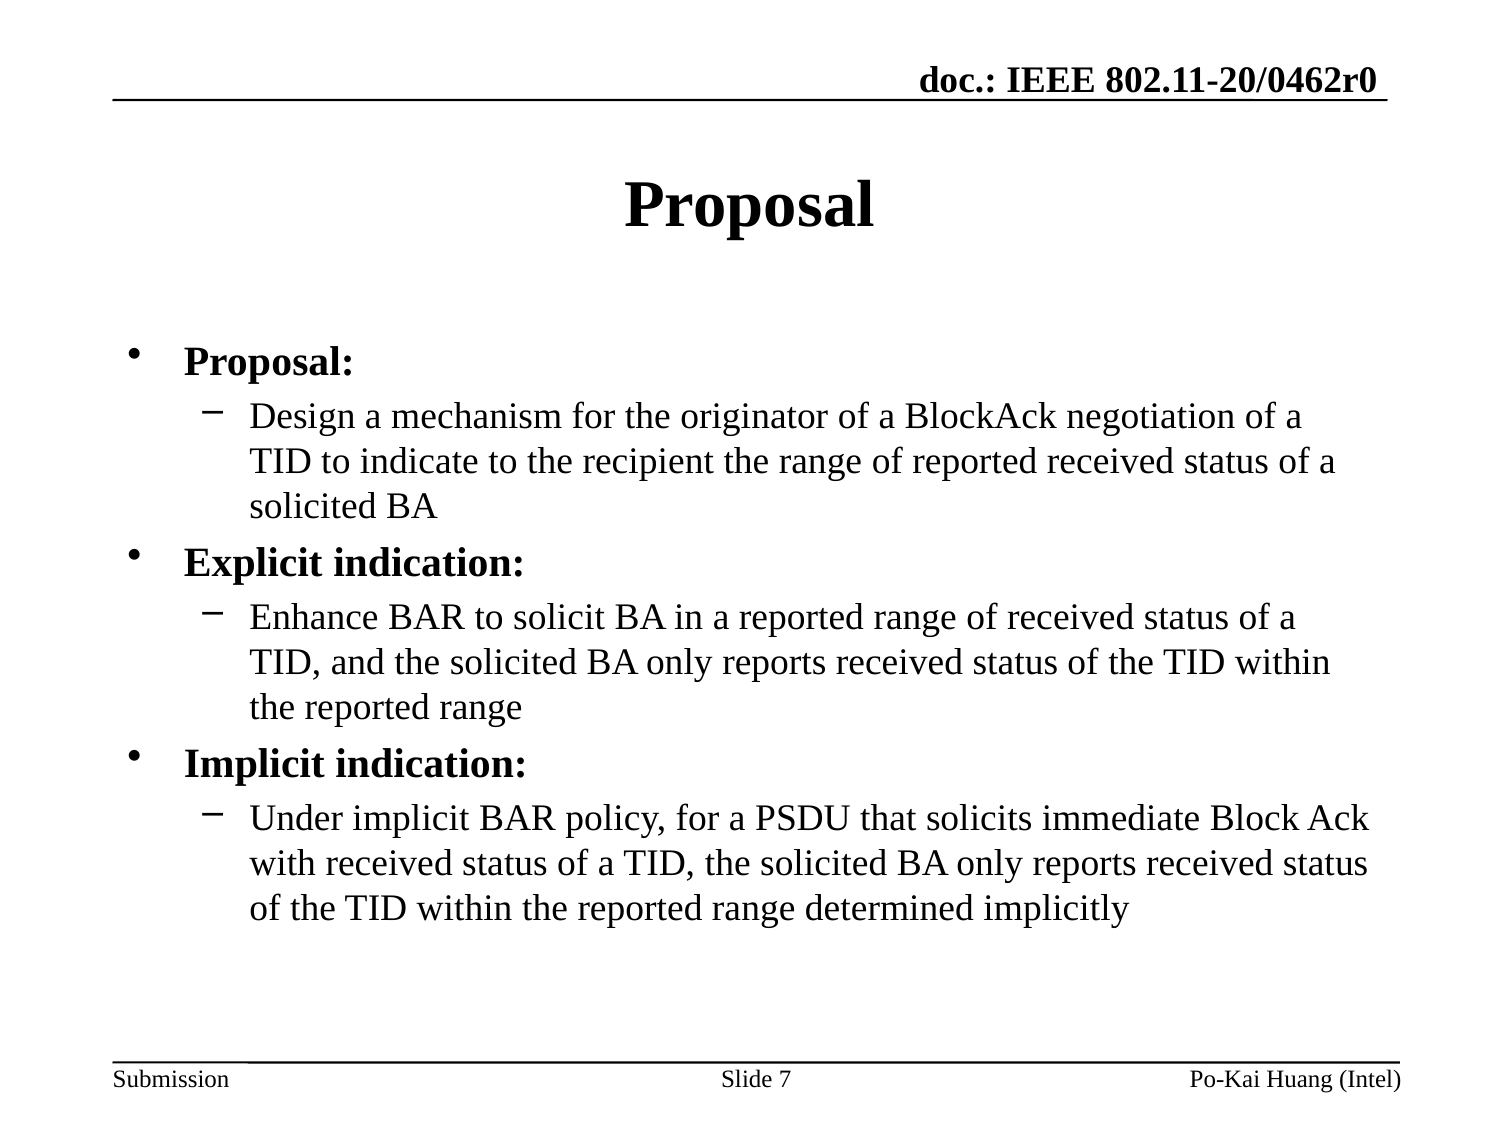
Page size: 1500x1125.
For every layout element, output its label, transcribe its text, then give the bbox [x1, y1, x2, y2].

title Proposal [112, 112, 1388, 288]
slide_number Slide 7 [712, 1061, 800, 1093]
list Proposal: Design a mechanism for the originator of a BlockAck negotiation of a TID to indicate to the recipient the range of reported received status of a solicited BA Explicit indication: Enhance BAR to solicit BA in a reported range of received status of a TID, and the solicited BA only reports received status of the TID within the reported range Implicit indication: Under implicit BAR policy, for a PSDU that solicits immediate Block Ack with received status of a TID, the solicited BA only reports received status of the TID within the reported range determined implicitly [112, 326, 1388, 1002]
footer Po-Kai Huang (Intel) [1186, 1061, 1402, 1093]
